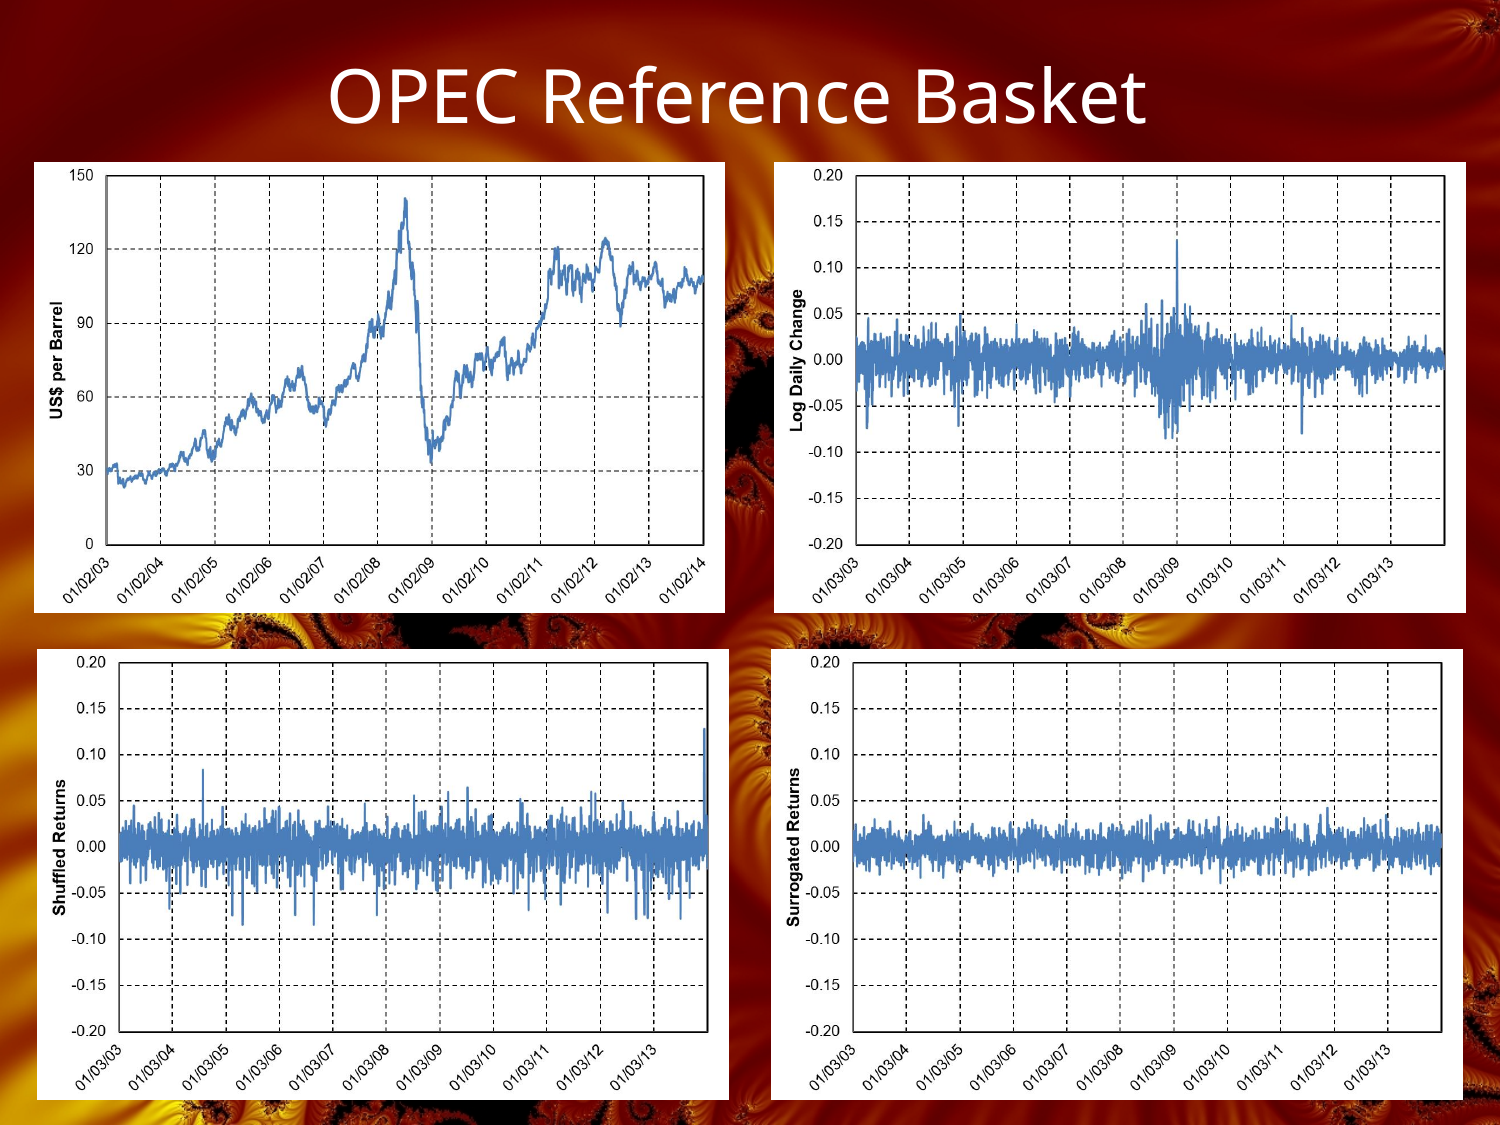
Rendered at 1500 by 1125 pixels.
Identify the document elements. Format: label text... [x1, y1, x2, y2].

picture [0, 0, 1500, 1125]
text_box OPEC Reference Basket [125, 24, 1350, 163]
